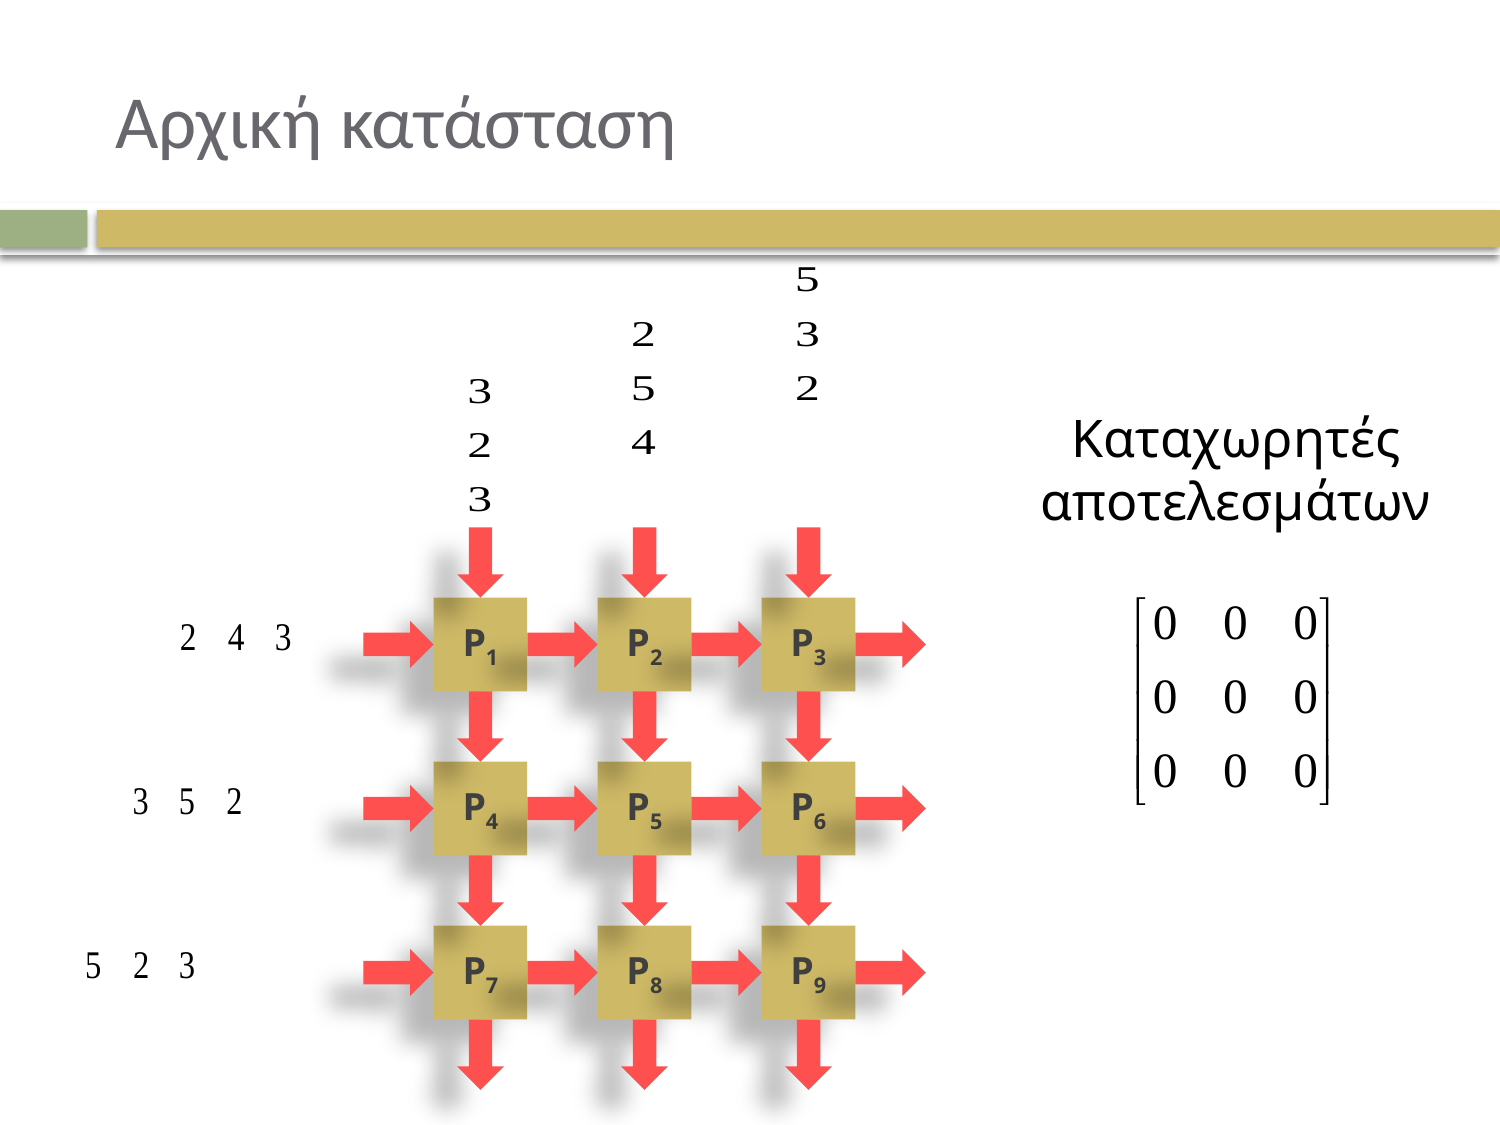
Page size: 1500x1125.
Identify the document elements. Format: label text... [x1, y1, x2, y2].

text_box [361, 619, 435, 670]
text_box P8 [596, 924, 693, 1021]
title Αρχική κατάσταση [100, 37, 1438, 200]
text_box P3 [760, 596, 857, 693]
text_box [455, 853, 506, 927]
text_box [525, 783, 599, 834]
text_box P6 [760, 760, 857, 857]
text_box [525, 619, 599, 670]
text_box [783, 534, 834, 599]
text_box [689, 783, 763, 834]
text_box [455, 1017, 506, 1091]
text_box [81, 774, 295, 831]
text_box [853, 947, 927, 998]
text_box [80, 938, 297, 995]
text_box [619, 853, 670, 927]
text_box P4 [432, 760, 529, 857]
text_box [787, 257, 830, 524]
text_box P1 [432, 596, 529, 693]
text_box [361, 783, 435, 834]
text_box Καταχωρητές αποτελεσμάτων [1019, 398, 1453, 575]
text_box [78, 610, 299, 667]
text_box P5 [596, 760, 693, 857]
text_box [525, 947, 599, 998]
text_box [459, 260, 502, 527]
text_box [853, 783, 927, 834]
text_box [1125, 585, 1348, 817]
text_box [619, 1017, 670, 1091]
text_box [783, 853, 834, 927]
text_box [783, 689, 834, 763]
text_box [455, 689, 506, 763]
text_box [361, 947, 435, 998]
text_box [853, 619, 927, 670]
text_box P7 [432, 924, 529, 1021]
text_box [689, 619, 763, 670]
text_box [623, 257, 666, 524]
text_box [783, 1017, 834, 1091]
text_box [619, 534, 670, 599]
text_box [689, 947, 763, 998]
text_box P2 [596, 596, 693, 693]
text_box [455, 539, 506, 599]
text_box [619, 689, 670, 763]
text_box P9 [760, 924, 857, 1021]
